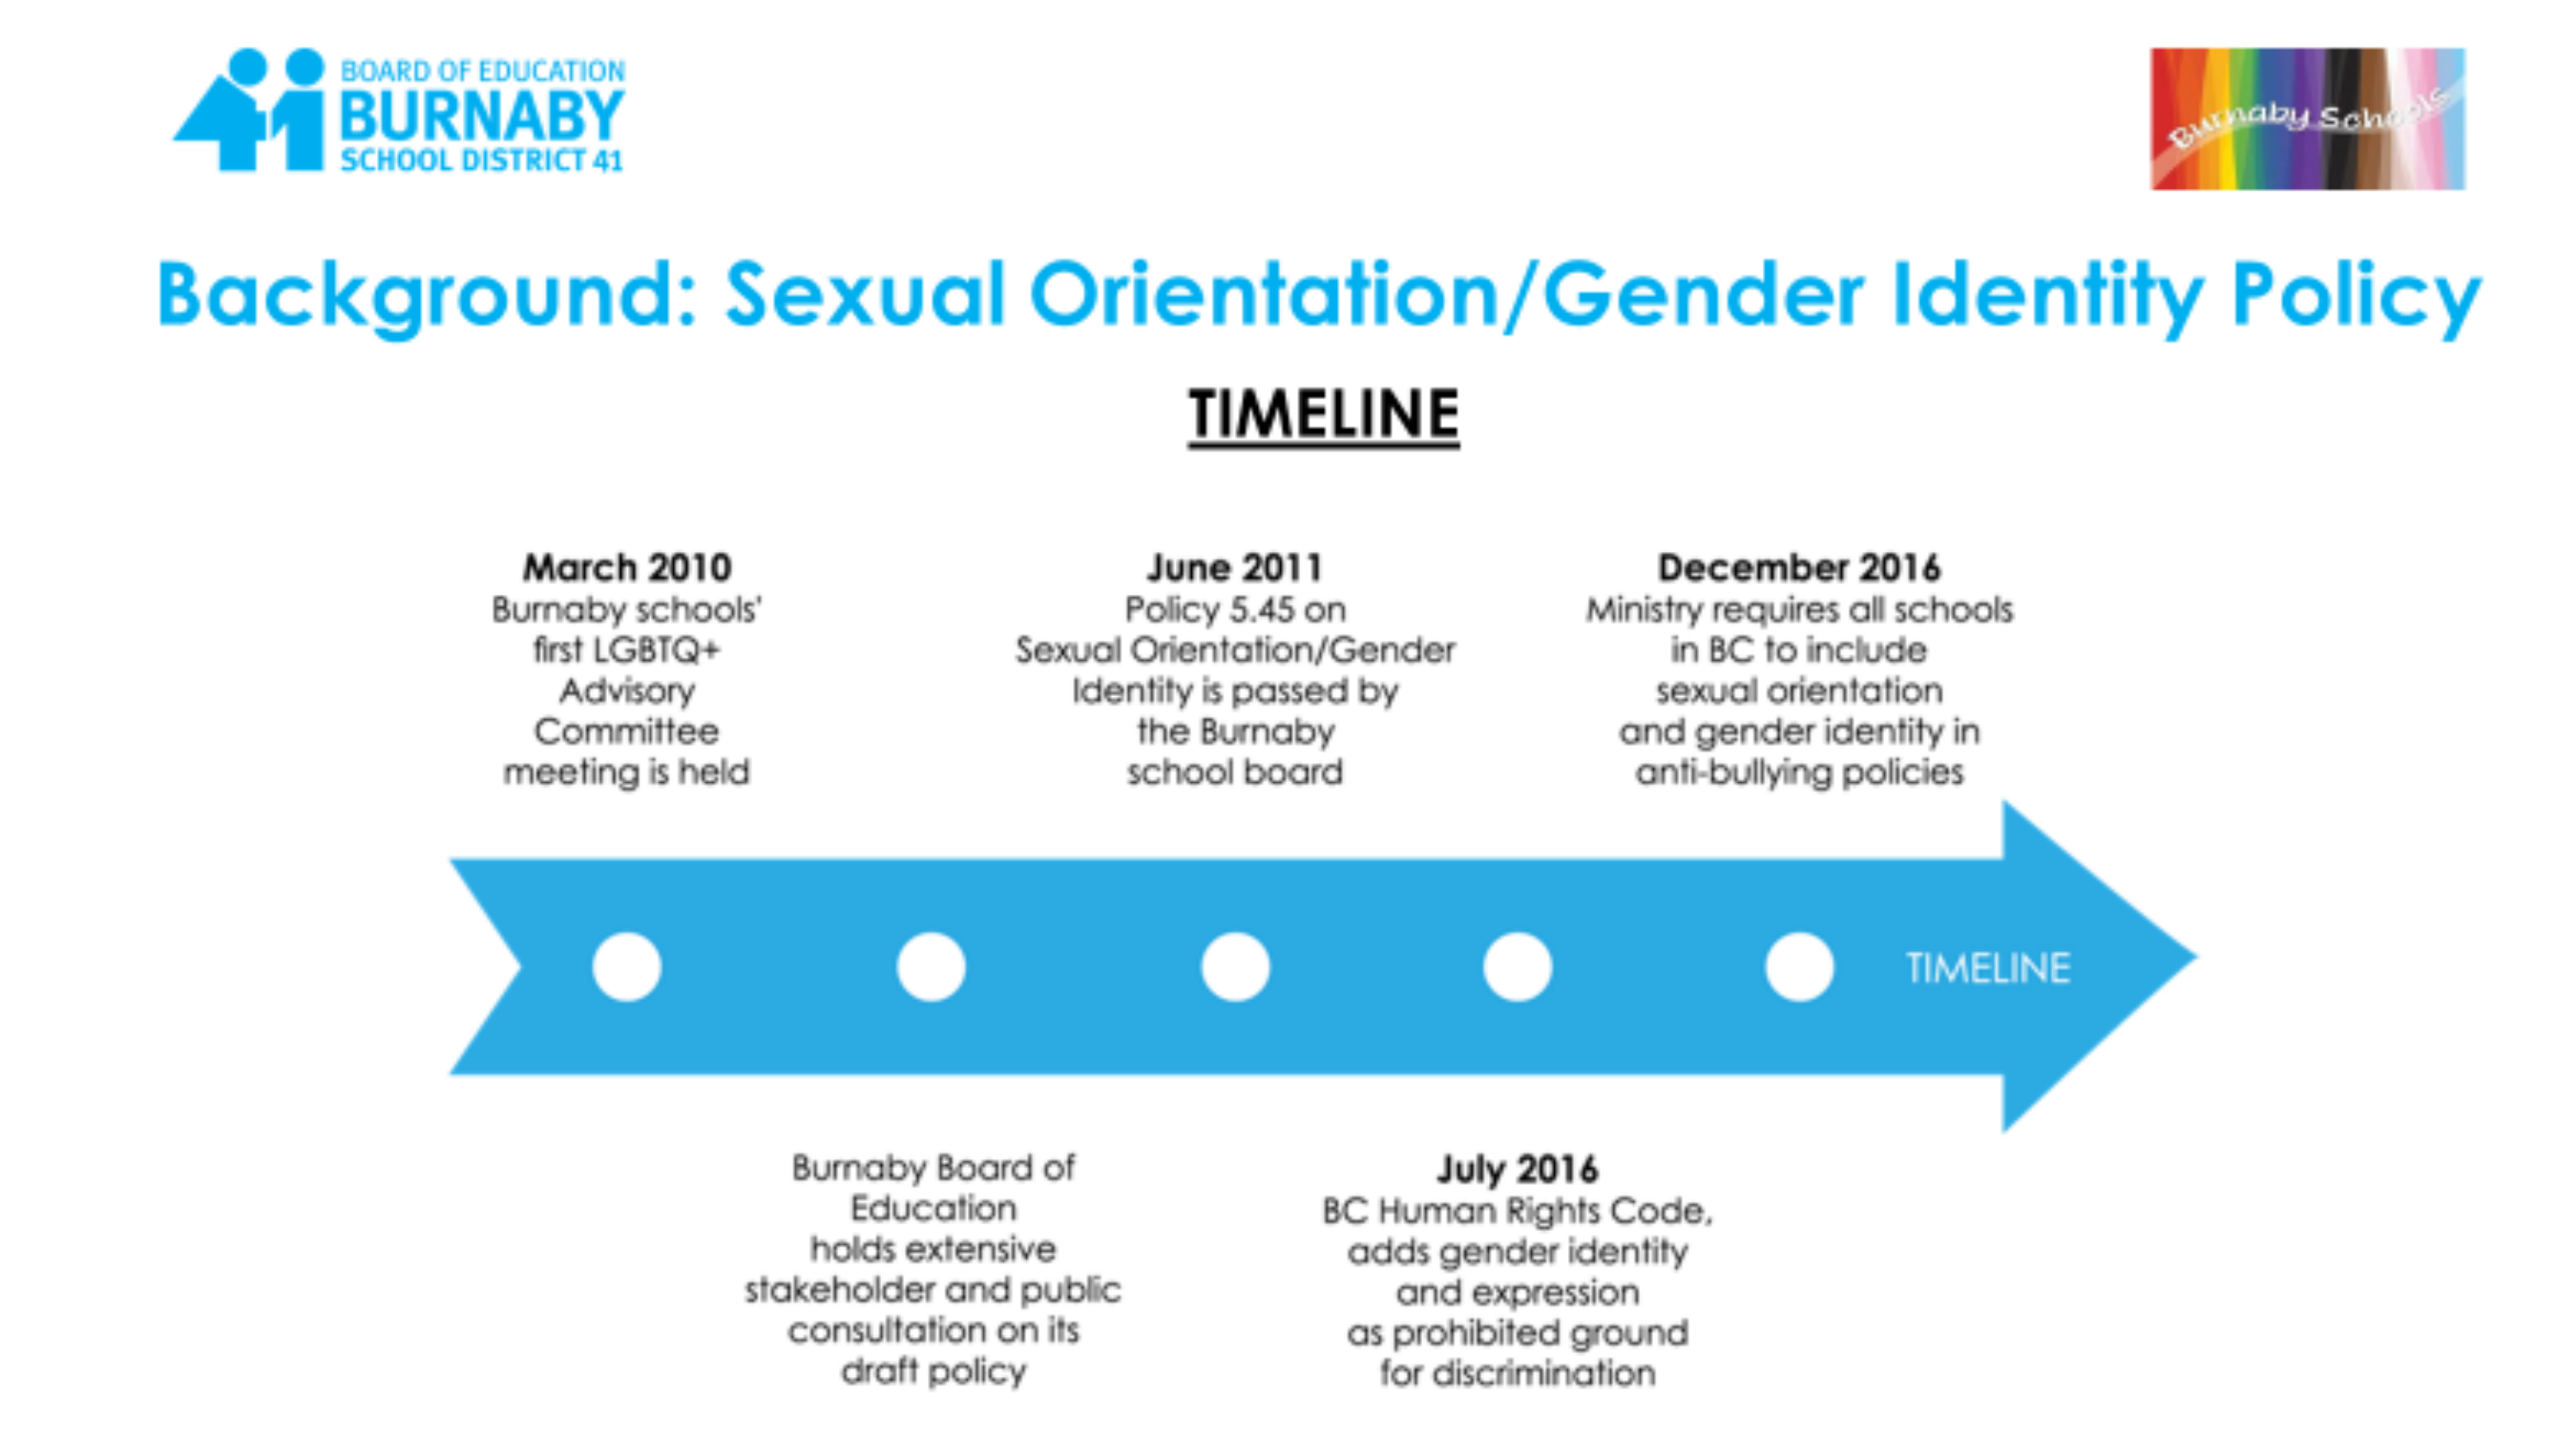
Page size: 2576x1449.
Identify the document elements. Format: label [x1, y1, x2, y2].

text_box [0, 0, 2576, 1419]
